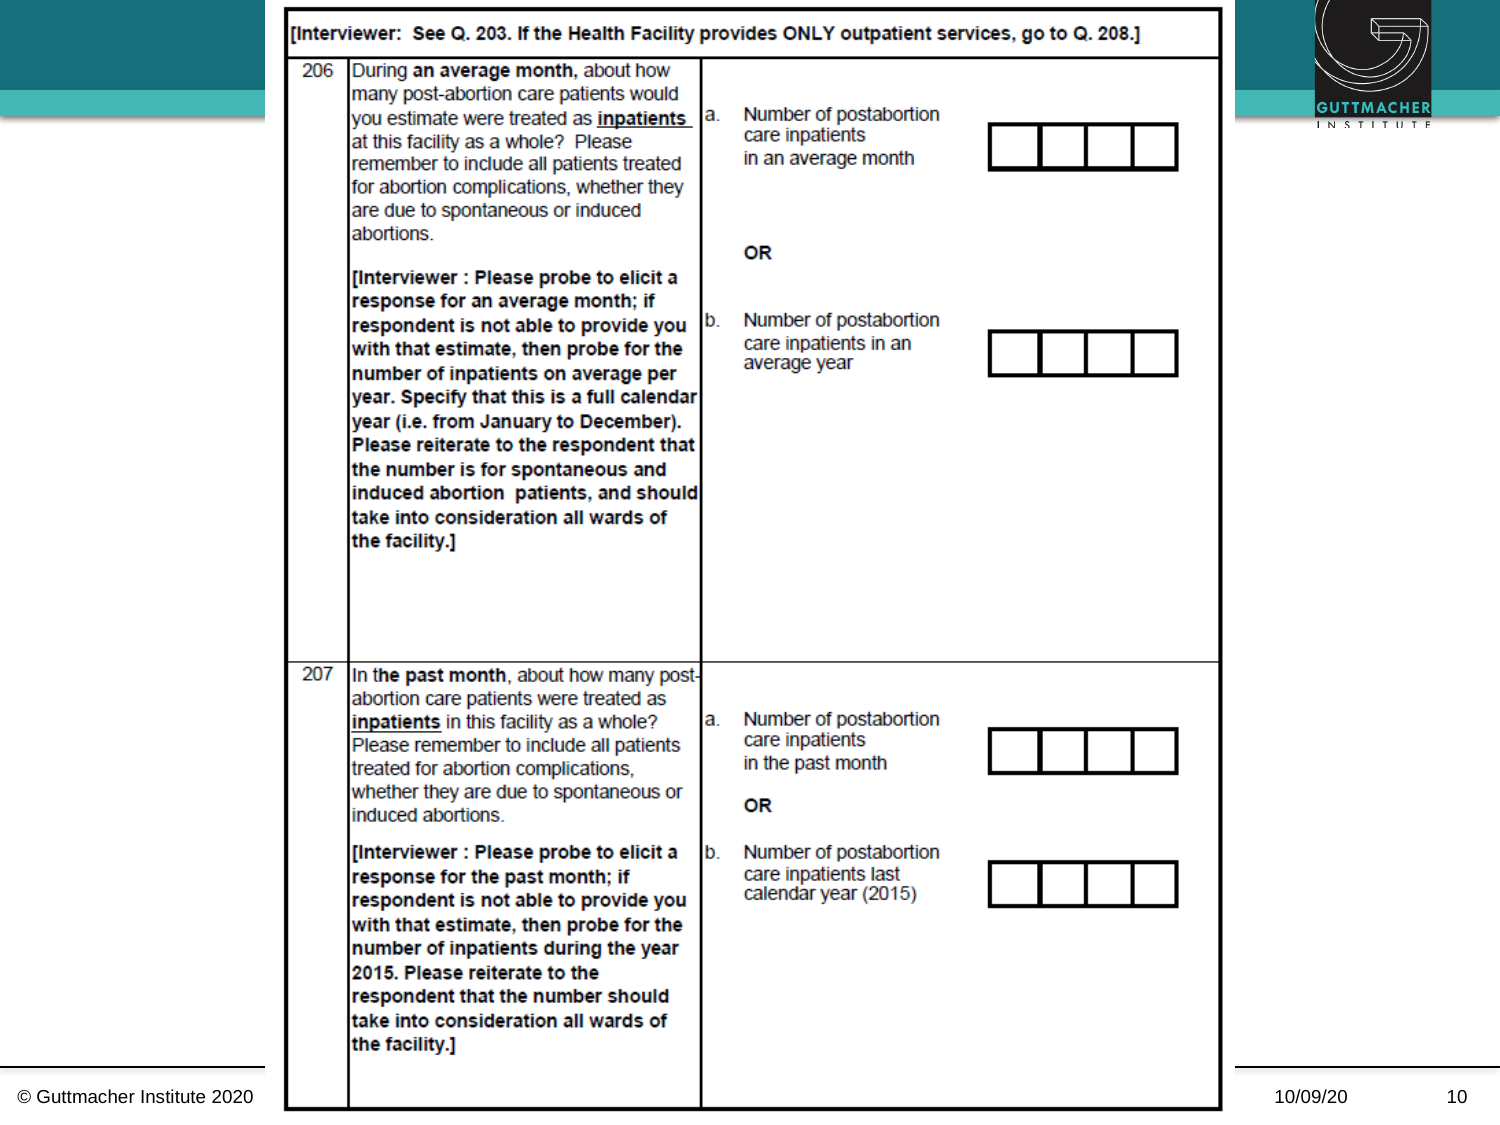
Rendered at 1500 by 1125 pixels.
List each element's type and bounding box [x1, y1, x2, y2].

picture [265, 0, 1235, 1125]
